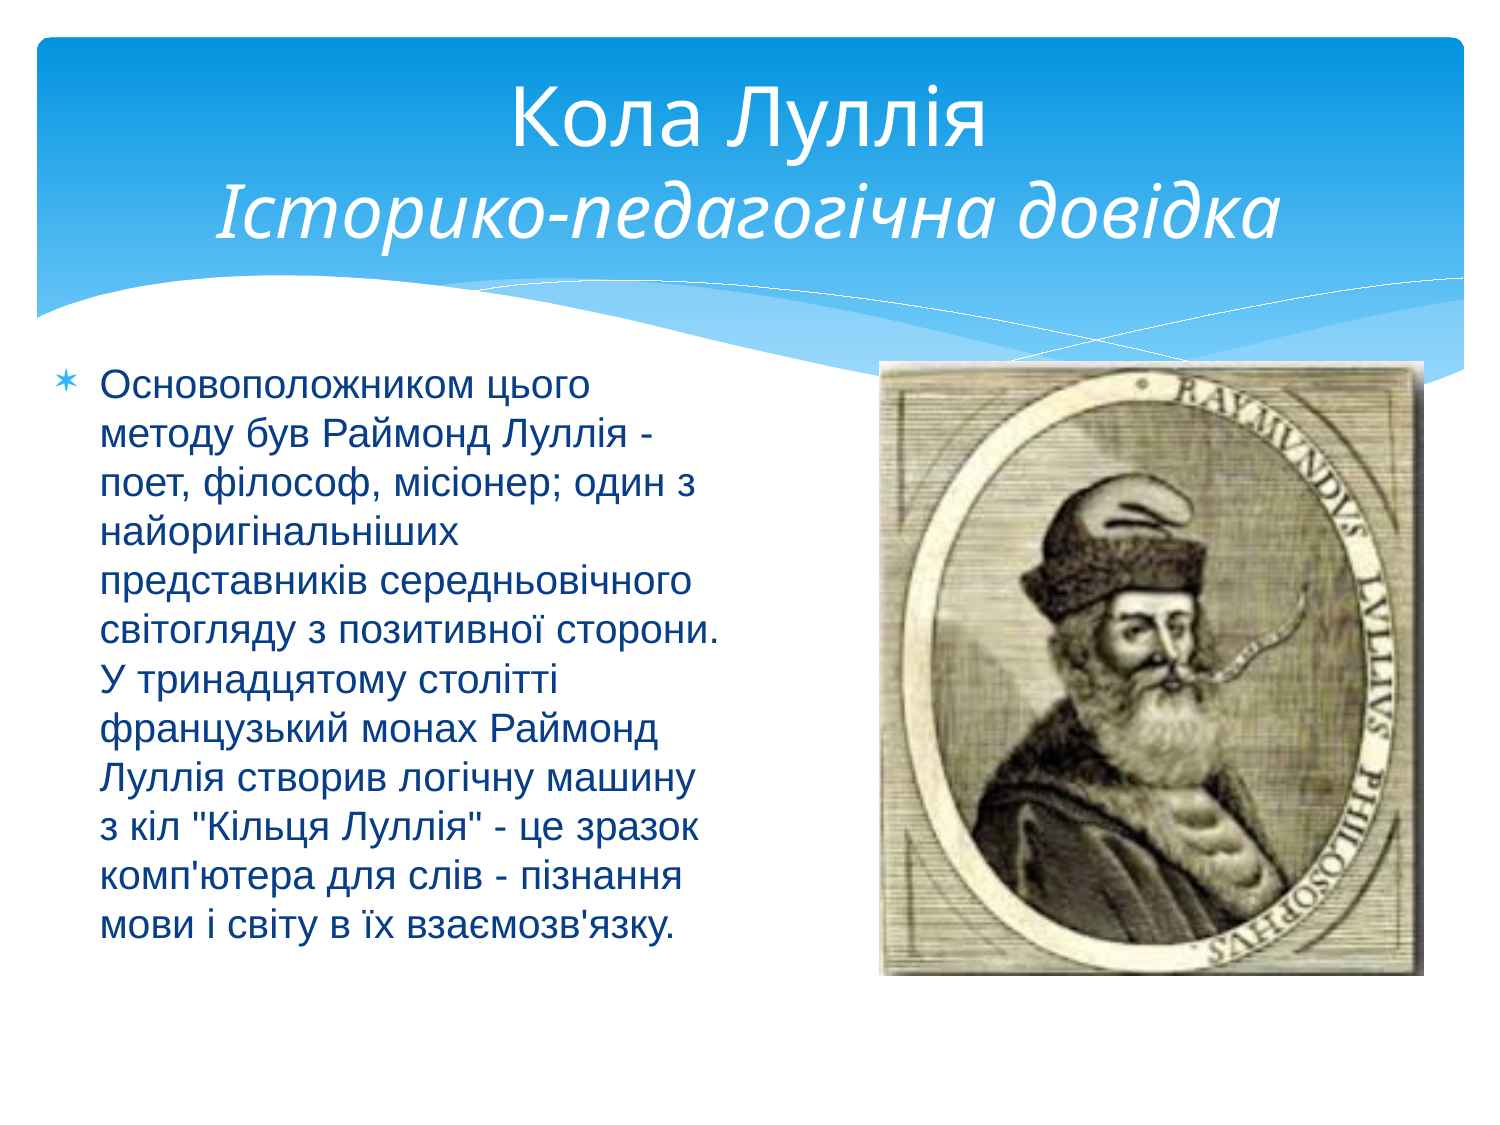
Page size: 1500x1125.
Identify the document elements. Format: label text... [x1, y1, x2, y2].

list Основоположником цього методу був Раймонд Луллія -поет, філософ, місіонер; один з найоригінальніших представників середньовічного світогляду з позитивної сторони. У тринадцятому столітті французький монах Раймонд Луллія створив логічну машину з кіл "Кільця Луллія" - це зразок комп'ютера для слів - пізнання мови і світу в їх взаємозв'язку. [41, 349, 738, 1005]
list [879, 361, 1424, 977]
title Кола Луллія Історико-педагогічна довідка [75, 55, 1425, 261]
